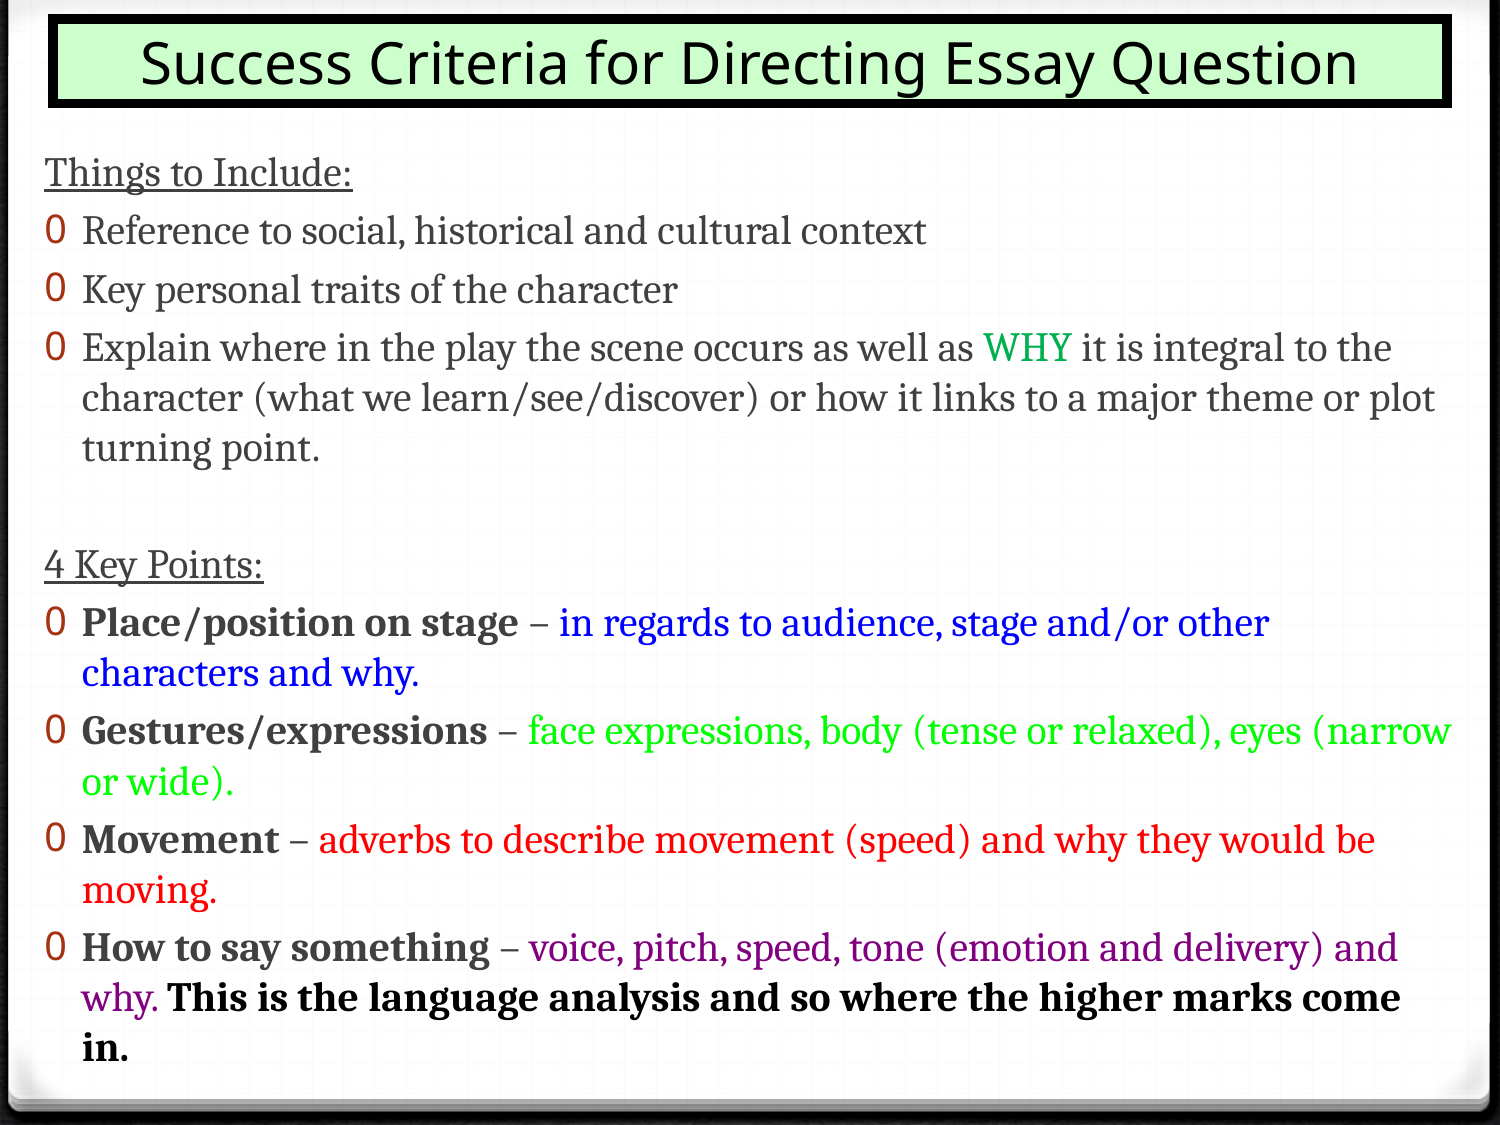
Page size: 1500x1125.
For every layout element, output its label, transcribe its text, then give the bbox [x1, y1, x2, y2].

list Things to Include: Reference to social, historical and cultural context Key personal traits of the character Explain where in the play the scene occurs as well as WHY it is integral to the character (what we learn/see/discover) or how it links to a major theme or plot turning point. 4 Key Points: Place/position on stage – in regards to audience, stage and/or other characters and why. Gestures/expressions – face expressions, body (tense or relaxed), eyes (narrow or wide). Movement – adverbs to describe movement (speed) and why they would be moving. How to say something – voice, pitch, speed, tone (emotion and delivery) and why. This is the language analysis and so where the higher marks come in. [29, 136, 1471, 1083]
text_box Success Criteria for Directing Essay Question [53, 19, 1447, 104]
picture [0, 0, 1500, 1125]
